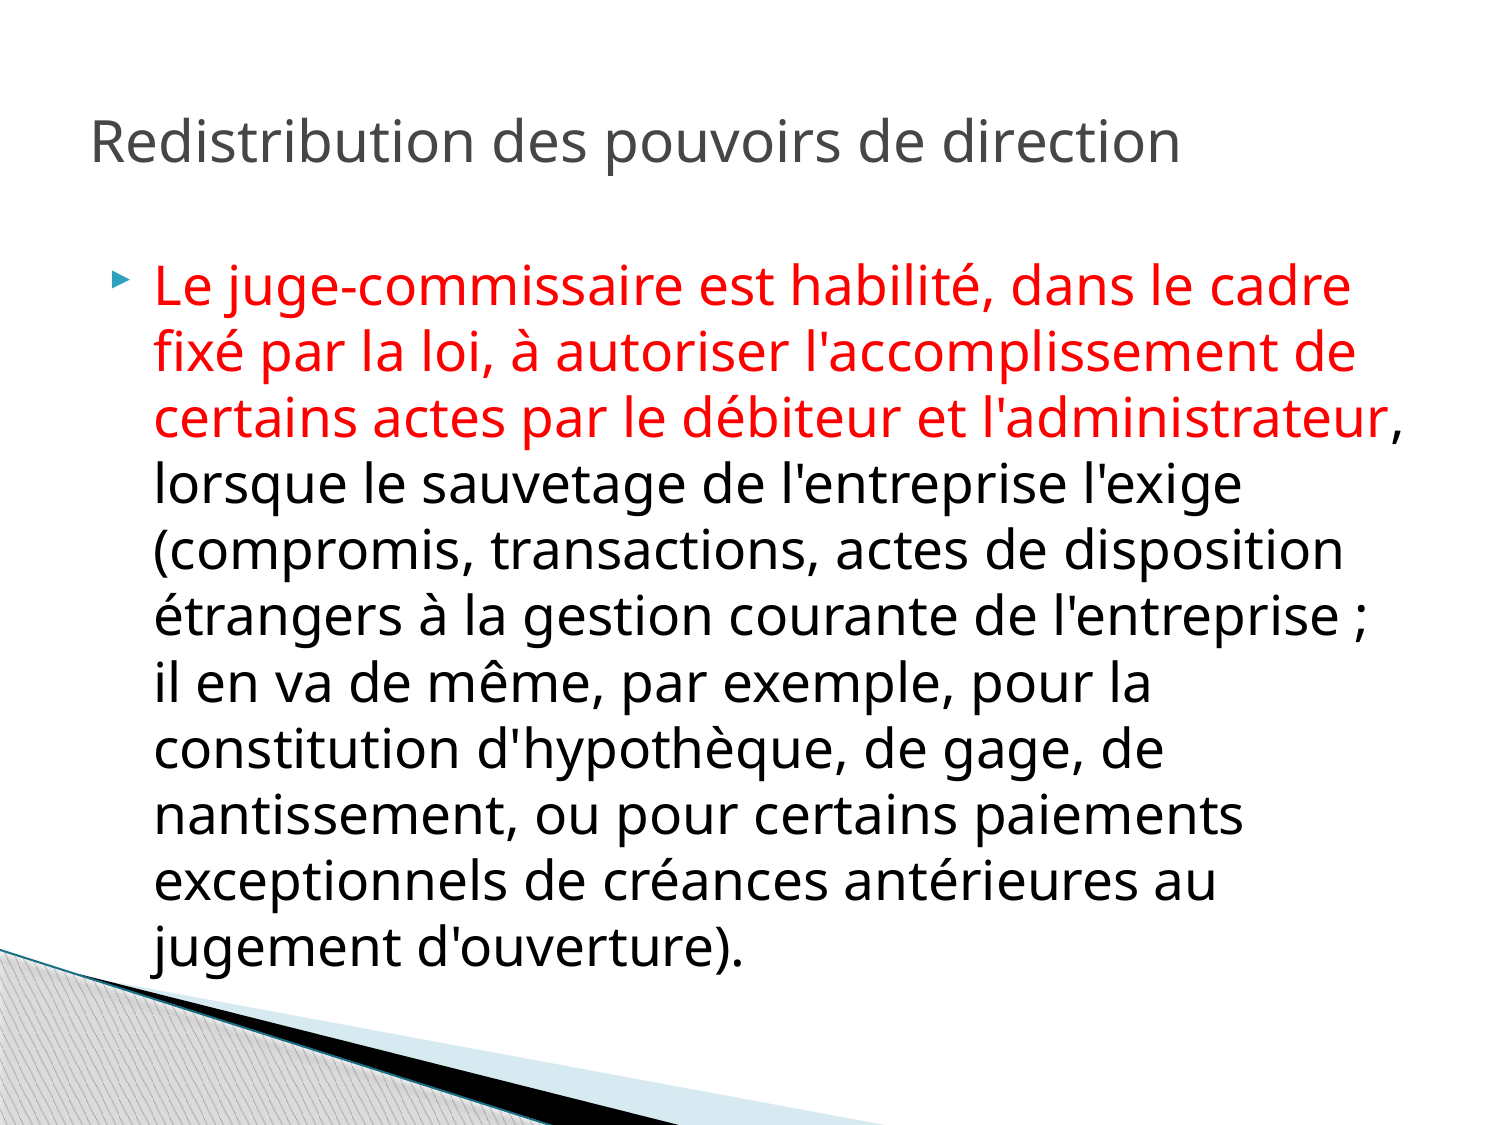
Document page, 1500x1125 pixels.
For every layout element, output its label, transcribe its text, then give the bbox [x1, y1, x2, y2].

list Le juge-commissaire est habilité, dans le cadre fixé par la loi, à autoriser l'accomplissement de certains actes par le débiteur et l'administrateur, lorsque le sauvetage de l'entreprise l'exige (compromis, transactions, actes de disposition étrangers à la gestion courante de l'entreprise ; il en va de même, par exemple, pour la constitution d'hypothèque, de gage, de nantissement, ou pour certains paiements exceptionnels de créances antérieures au jugement d'ouverture). [75, 243, 1425, 986]
title Redistribution des pouvoirs de direction [75, 45, 1425, 233]
